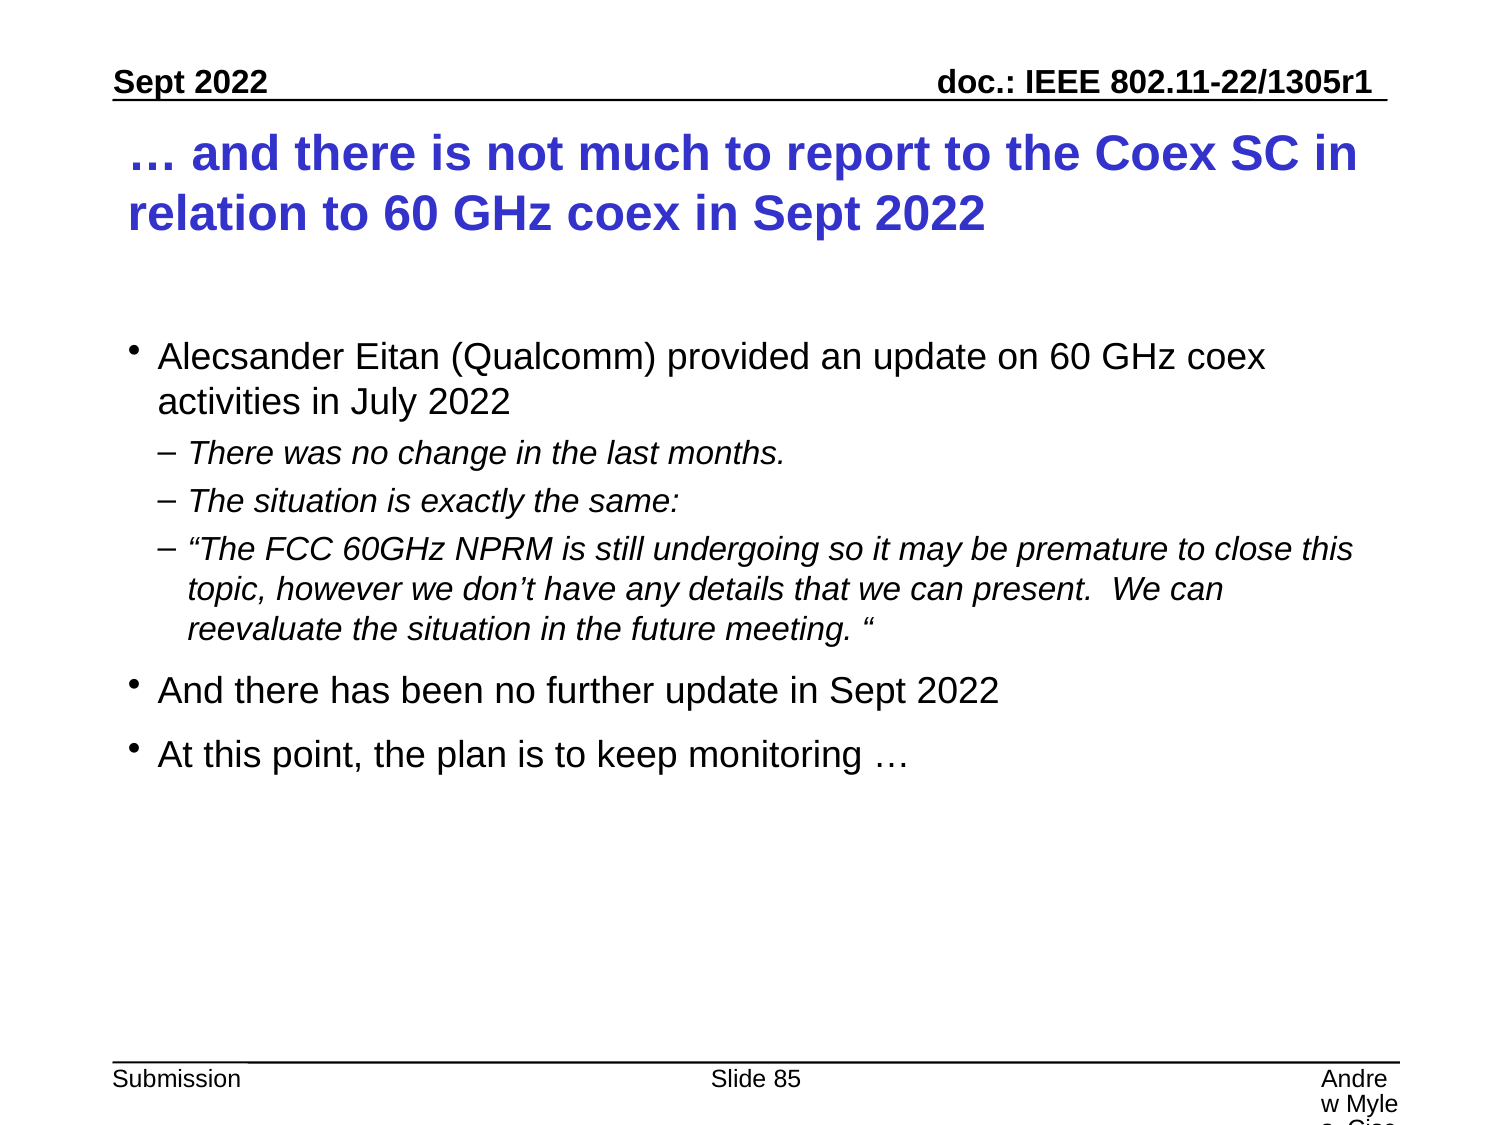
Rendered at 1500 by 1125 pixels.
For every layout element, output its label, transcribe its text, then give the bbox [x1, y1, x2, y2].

list Alecsander Eitan (Qualcomm) provided an update on 60 GHz coex activities in July 2022 There was no change in the last months. The situation is exactly the same: “The FCC 60GHz NPRM is still undergoing so it may be premature to close this topic, however we don’t have any details that we can present. We can reevaluate the situation in the future meeting. “ And there has been no further update in Sept 2022 At this point, the plan is to keep monitoring … [112, 324, 1388, 1000]
title … and there is not much to report to the Coex SC in relation to 60 GHz coex in Sept 2022 [112, 112, 1388, 288]
slide_number Slide 85 [709, 1061, 803, 1093]
footer Andrew Myles, Cisco [1320, 1061, 1402, 1093]
